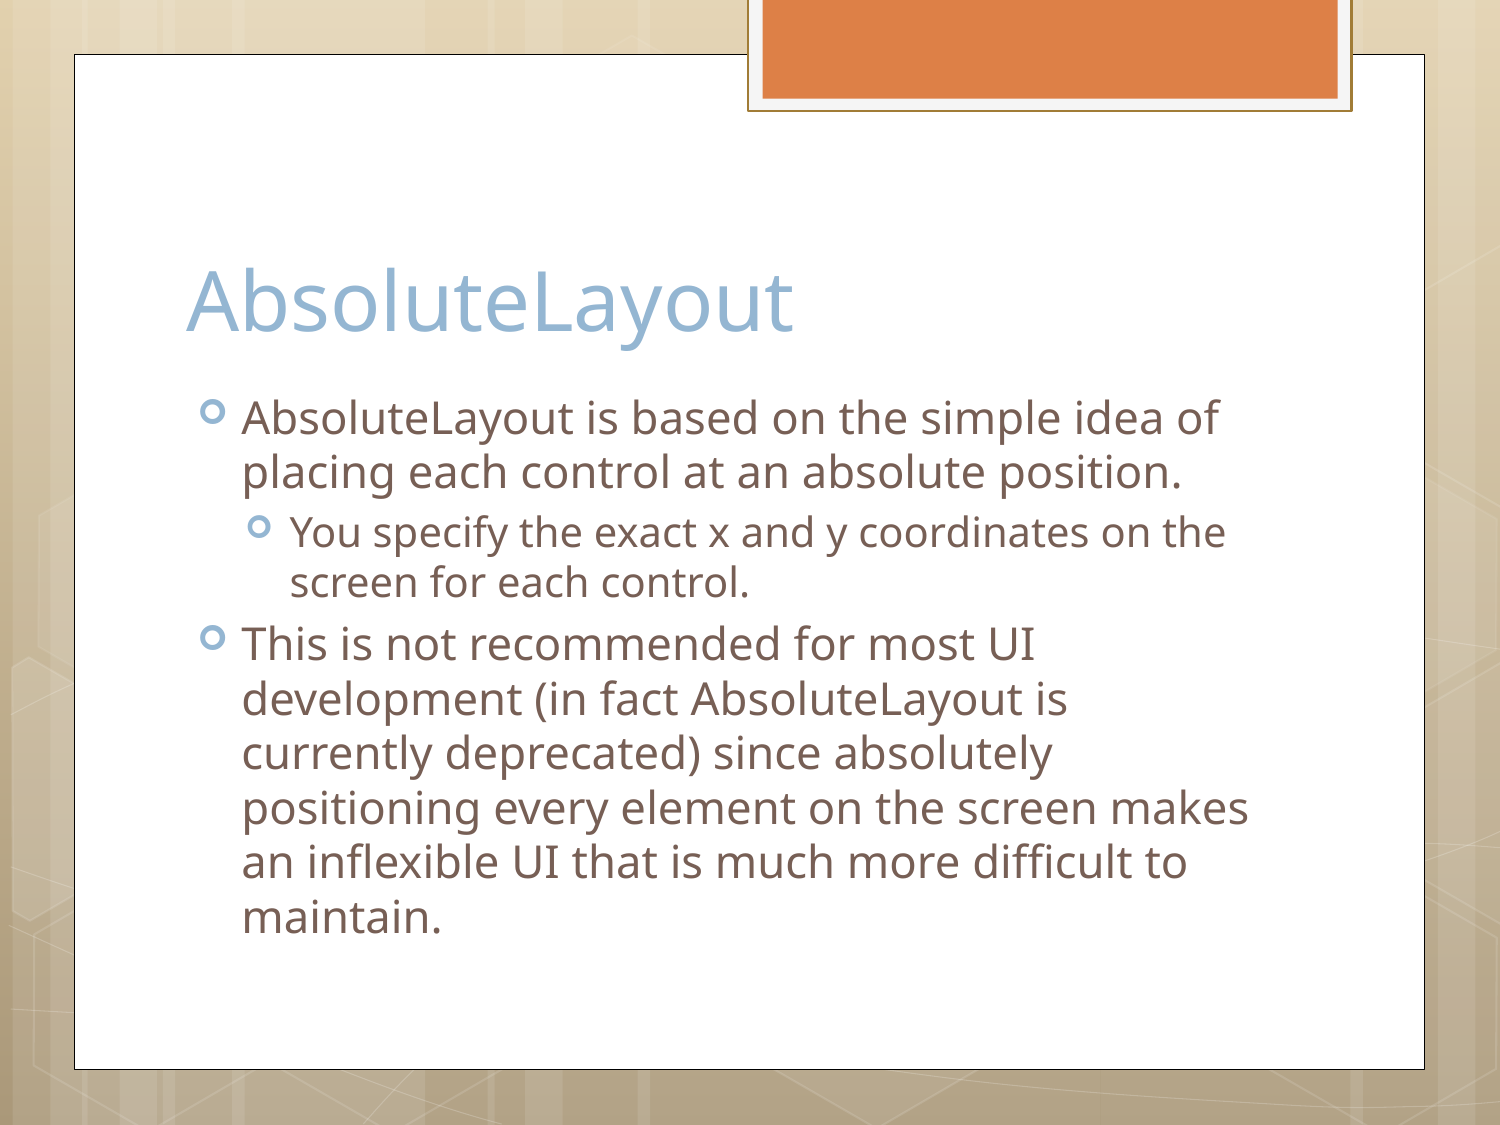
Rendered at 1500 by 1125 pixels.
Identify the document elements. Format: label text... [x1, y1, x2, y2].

list AbsoluteLayout is based on the simple idea of placing each control at an absolute position. You specify the exact x and y coordinates on the screen for each control. This is not recommended for most UI development (in fact AbsoluteLayout is currently deprecated) since absolutely positioning every element on the screen makes an inflexible UI that is much more difficult to maintain. [171, 381, 1283, 957]
title AbsoluteLayout [171, 168, 1324, 357]
